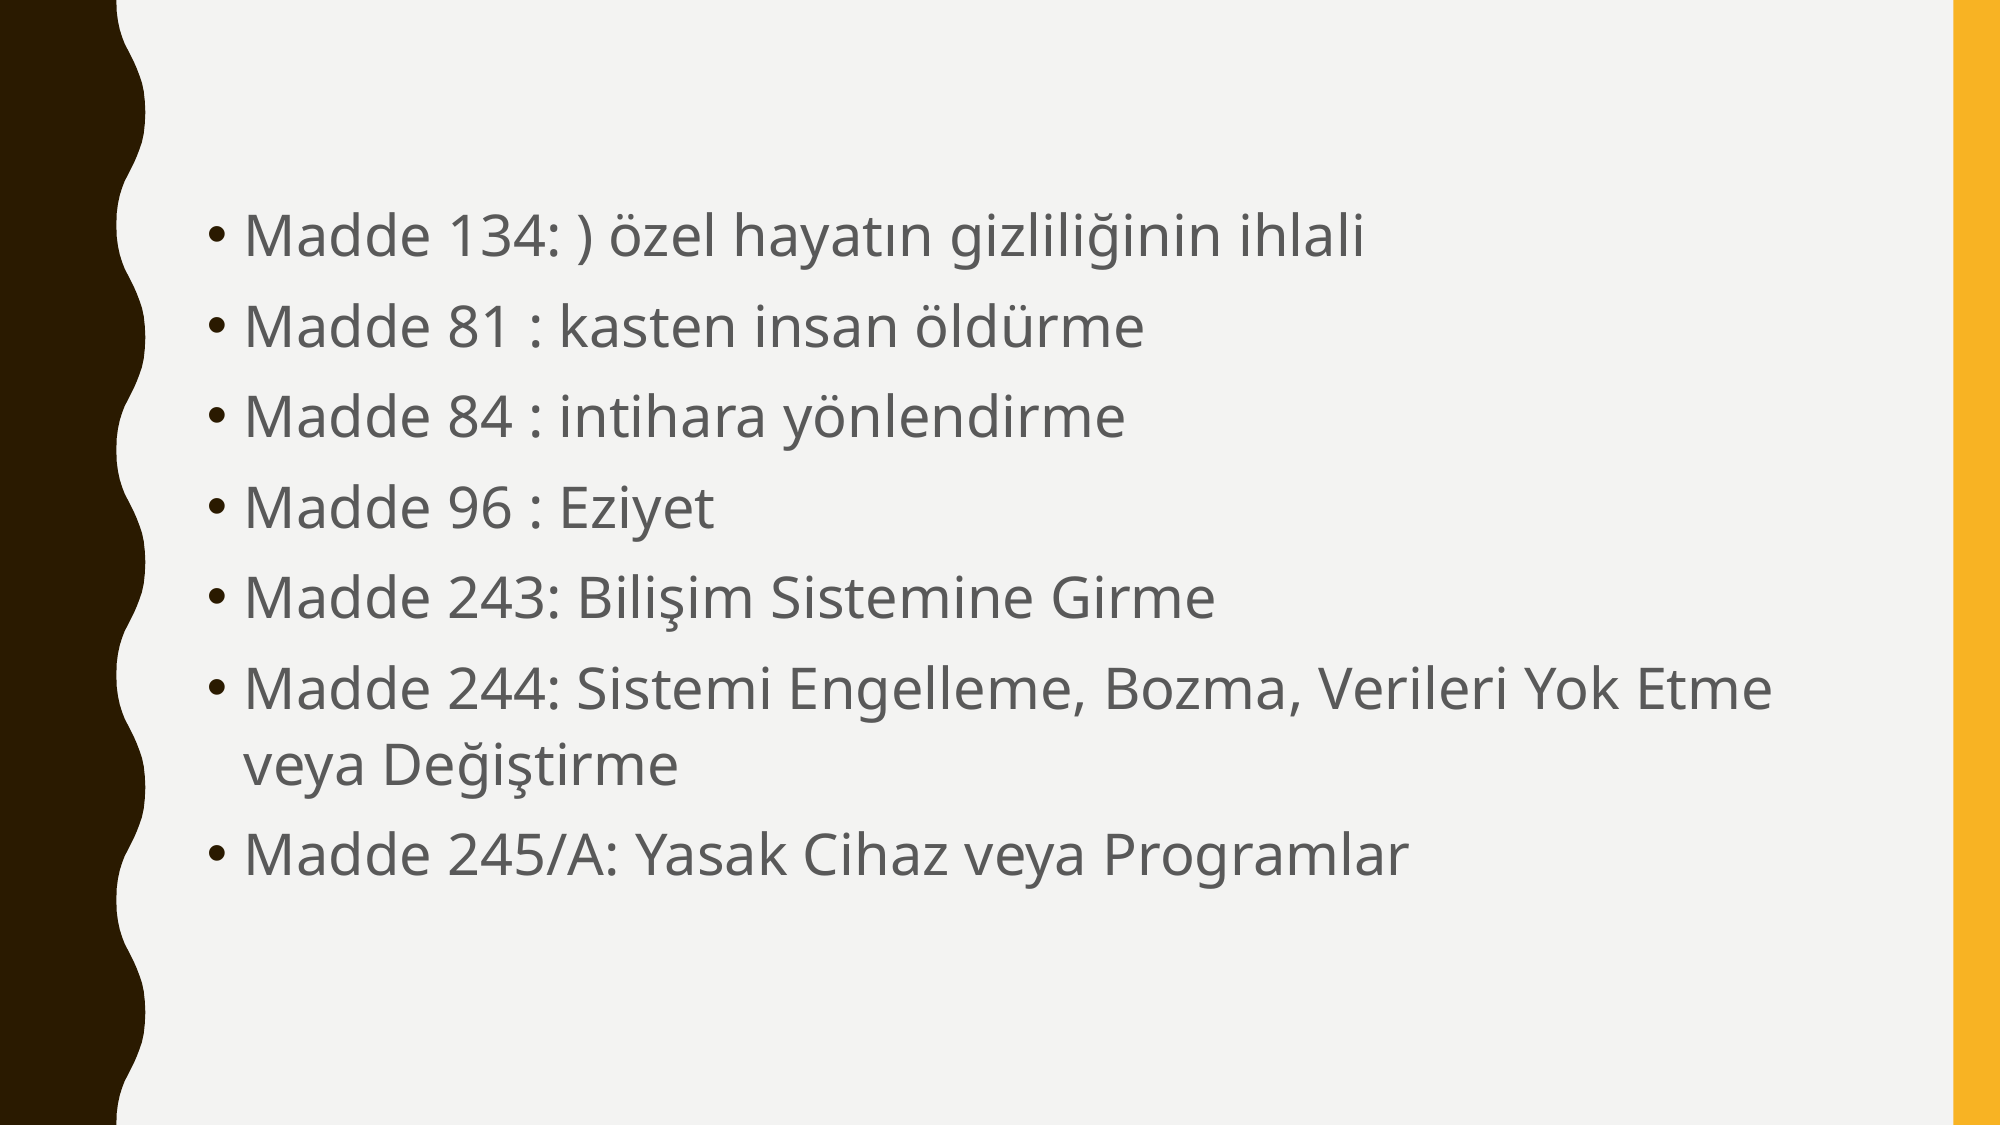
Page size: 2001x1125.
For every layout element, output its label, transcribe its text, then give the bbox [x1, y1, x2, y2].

list Madde 134: ) özel hayatın gizliliğinin ihlali Madde 81 : kasten insan öldürme Madde 84 : intihara yönlendirme Madde 96 : Eziyet Madde 243: Bilişim Sistemine Girme Madde 244: Sistemi Engelleme, Bozma, Verileri Yok Etme veya Değiştirme Madde 245/A: Yasak Cihaz veya Programlar [191, 184, 1862, 898]
